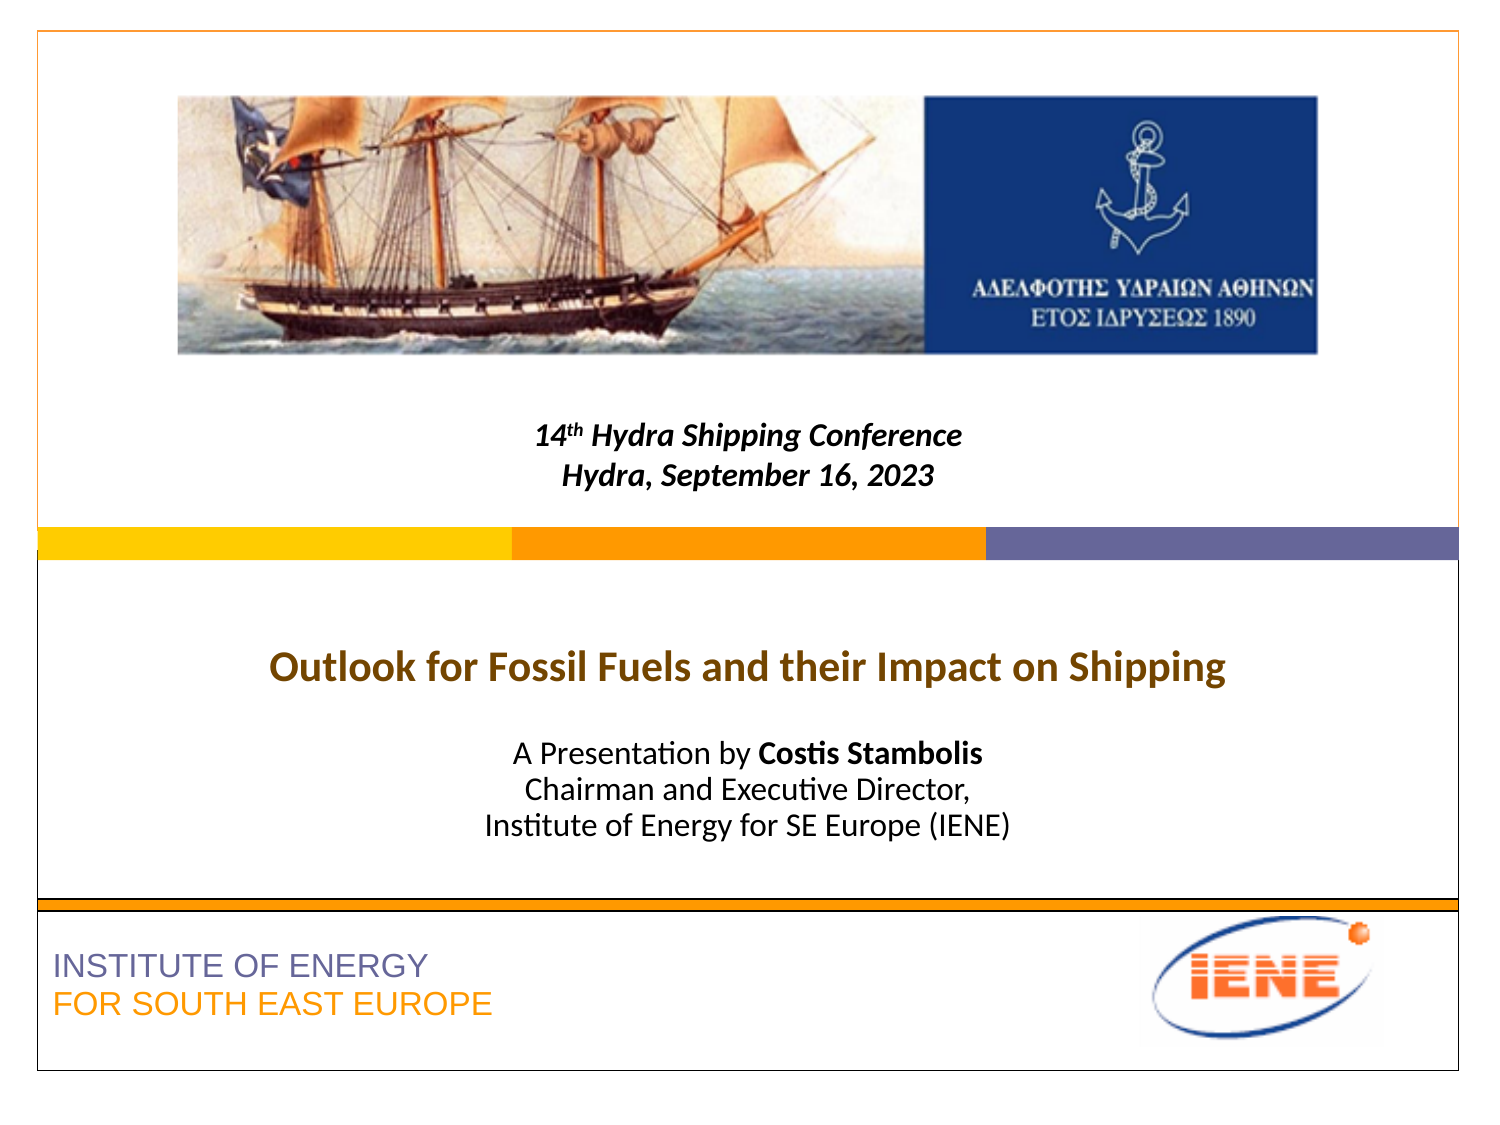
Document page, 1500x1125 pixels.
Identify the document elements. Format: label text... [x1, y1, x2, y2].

text_box [37, 527, 511, 561]
text_box 14th Hydra Shipping Conference Hydra, September 16, 2023 [37, 31, 1459, 527]
subtitle Outlook for Fossil Fuels and their Impact on Shipping A Presentation by Costis Stambolis Chairman and Executive Director, Institute of Energy for SE Europe (IENE) ΙNSTITUTE OF ENERGY FOR SOUTH EAST EUROPE [37, 561, 1459, 899]
picture [1139, 916, 1384, 1048]
text_box [986, 527, 1459, 561]
subtitle Outlook for Fossil Fuels and their Impact on Shipping A Presentation by Costis Stambolis Chairman and Executive Director, Institute of Energy for SE Europe (IENE) ΙNSTITUTE OF ENERGY FOR SOUTH EAST EUROPE [37, 912, 1459, 1071]
text_box [37, 899, 1459, 912]
picture [177, 93, 1319, 358]
text_box [511, 527, 986, 561]
